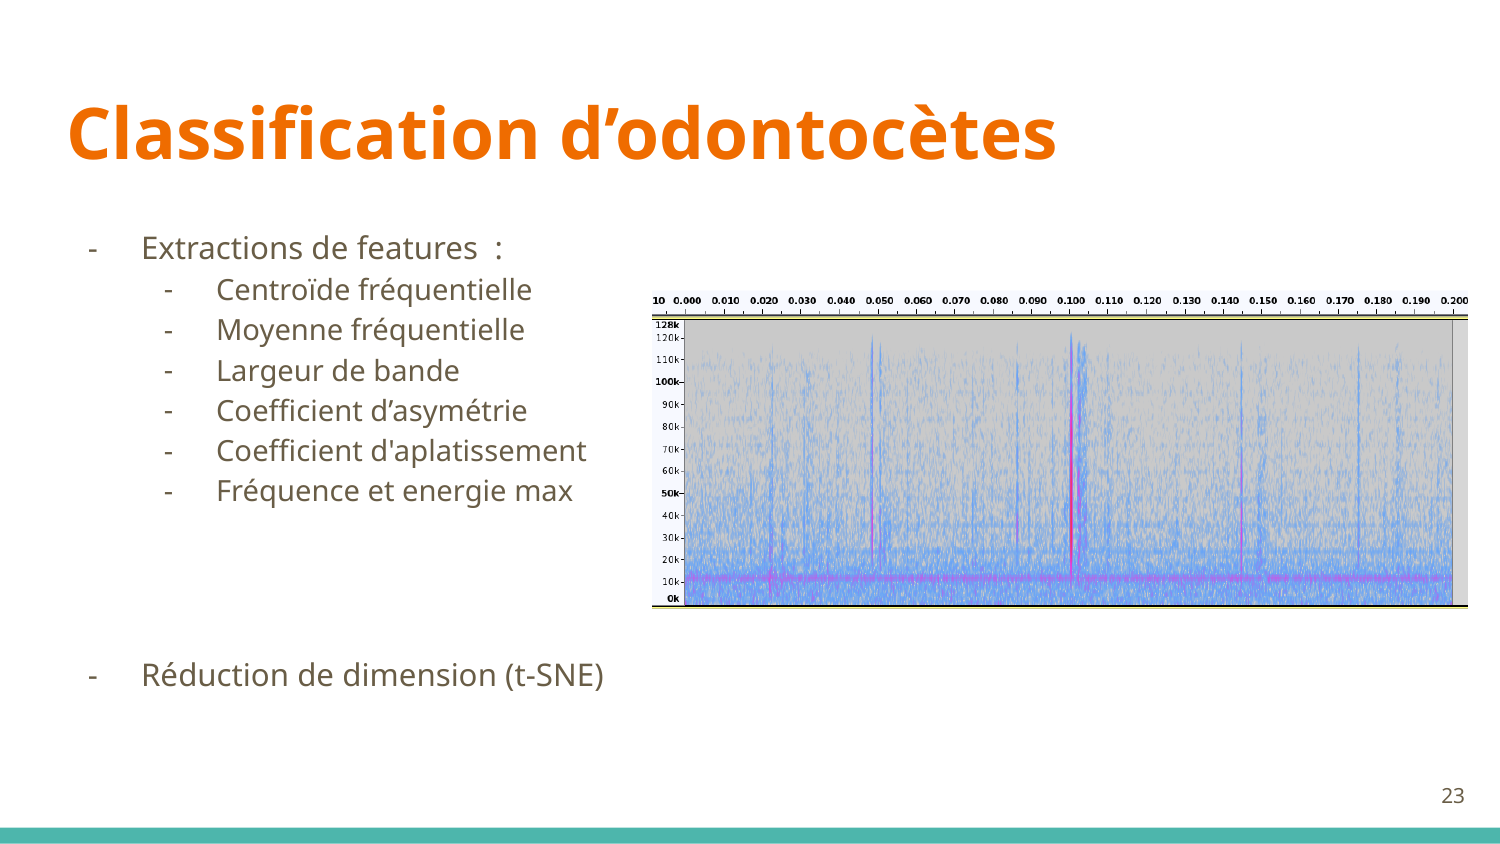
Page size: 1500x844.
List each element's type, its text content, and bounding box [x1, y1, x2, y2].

title Classification d’odontocètes [51, 72, 1449, 189]
picture [651, 290, 1468, 610]
slide_number ‹#› [1389, 764, 1480, 830]
list Extractions de features : Centroïde fréquentielle Moyenne fréquentielle Largeur de bande Coefficient d’asymétrie Coefficient d'aplatissement Fréquence et energie max Réduction de dimension (t-SNE) [51, 207, 1449, 750]
